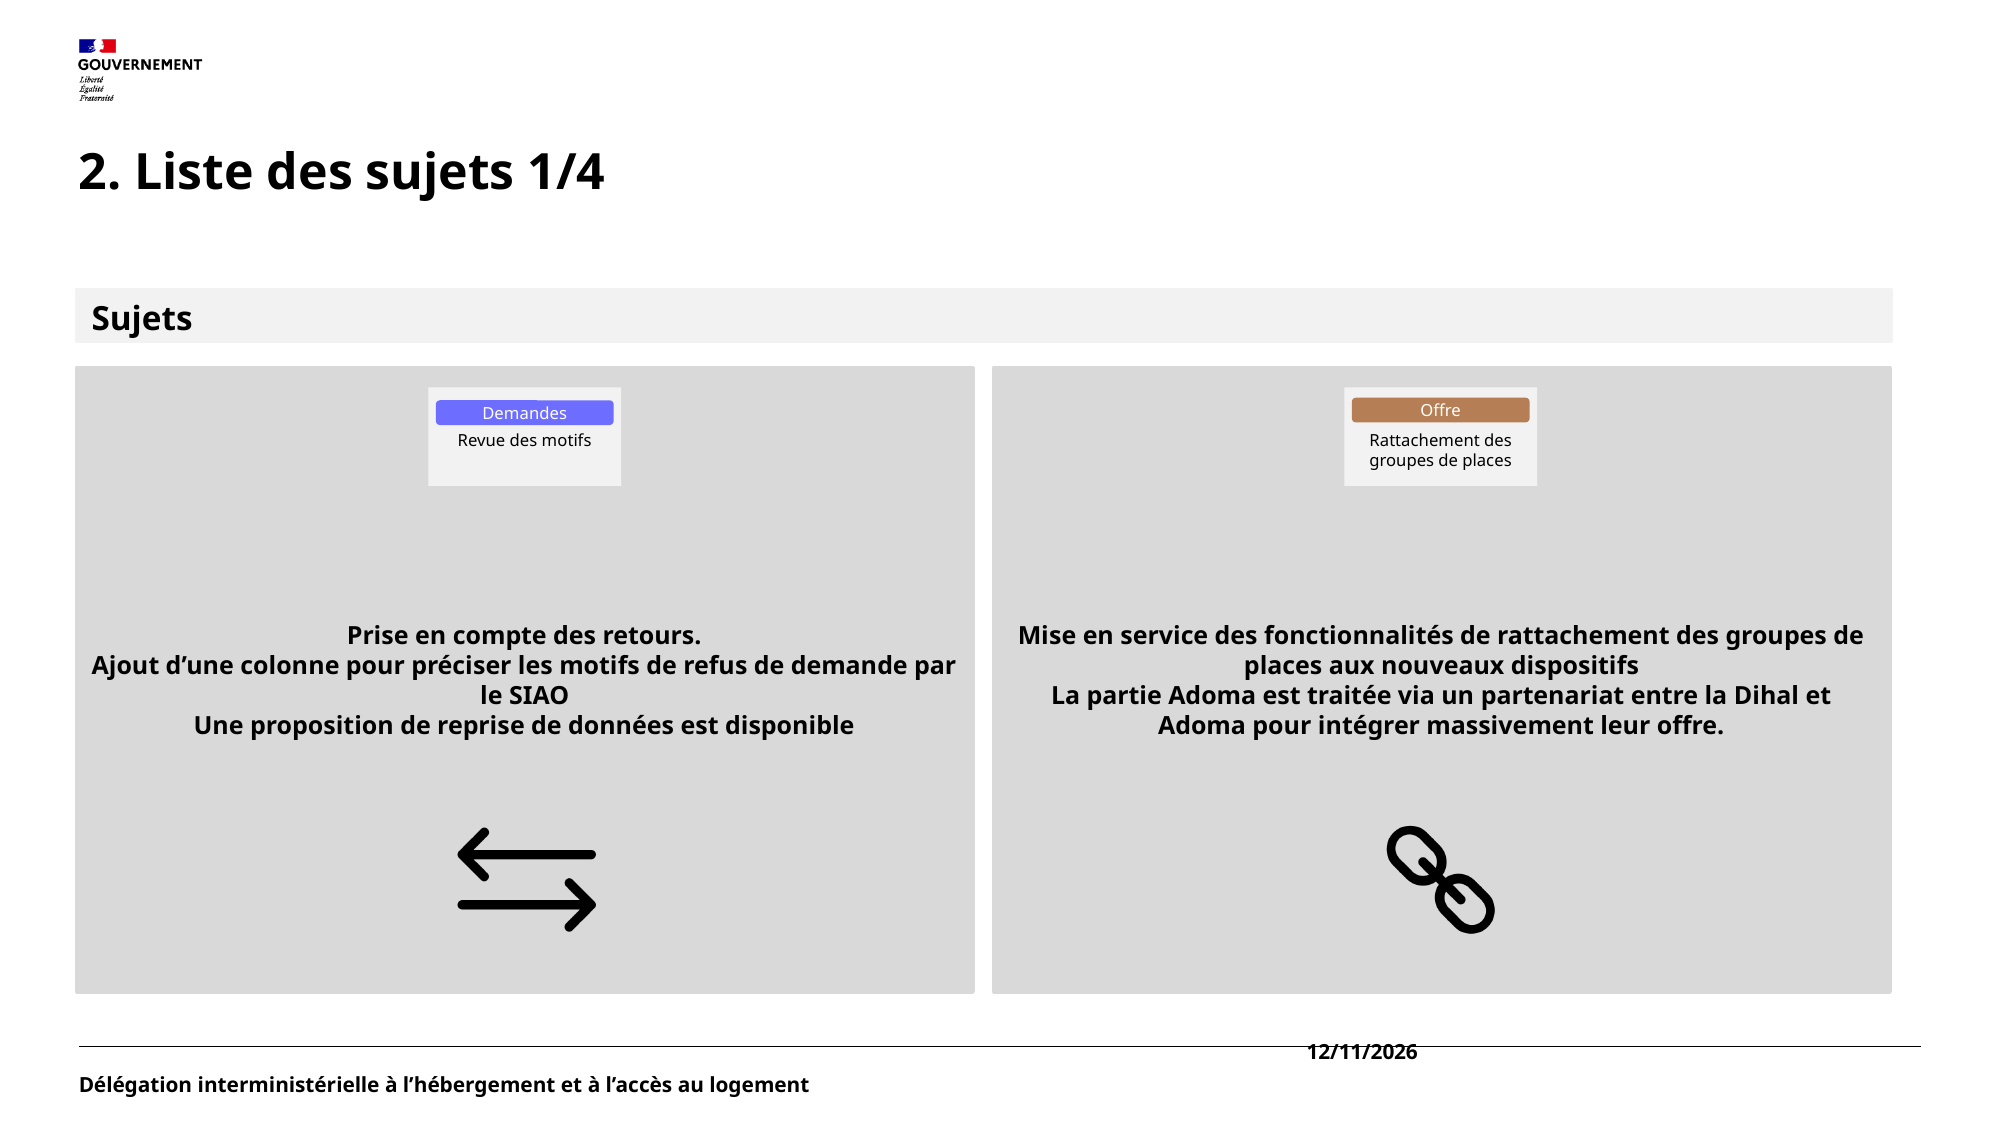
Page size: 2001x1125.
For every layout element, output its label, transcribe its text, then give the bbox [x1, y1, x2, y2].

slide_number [1161, 1013, 1418, 1092]
text_box Sujets [75, 288, 1893, 343]
picture [451, 804, 602, 955]
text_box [428, 387, 622, 487]
footer Délégation interministérielle à l’hébergement et à l’accès au logement [78, 1046, 1371, 1125]
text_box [1344, 387, 1538, 487]
title 2. Liste des sujets 1/4 [78, 146, 1922, 304]
picture [1365, 804, 1516, 955]
text_box Mise en service des fonctionnalités de rattachement des groupes de places aux nouveaux dispositifs La partie Adoma est traitée via un partenariat entre la Dihal et Adoma pour intégrer massivement leur offre. [992, 366, 1892, 994]
text_box Prise en compte des retours. Ajout d’une colonne pour préciser les motifs de refus de demande par le SIAO Une proposition de reprise de données est disponible [75, 366, 975, 994]
picture [63, 23, 221, 142]
